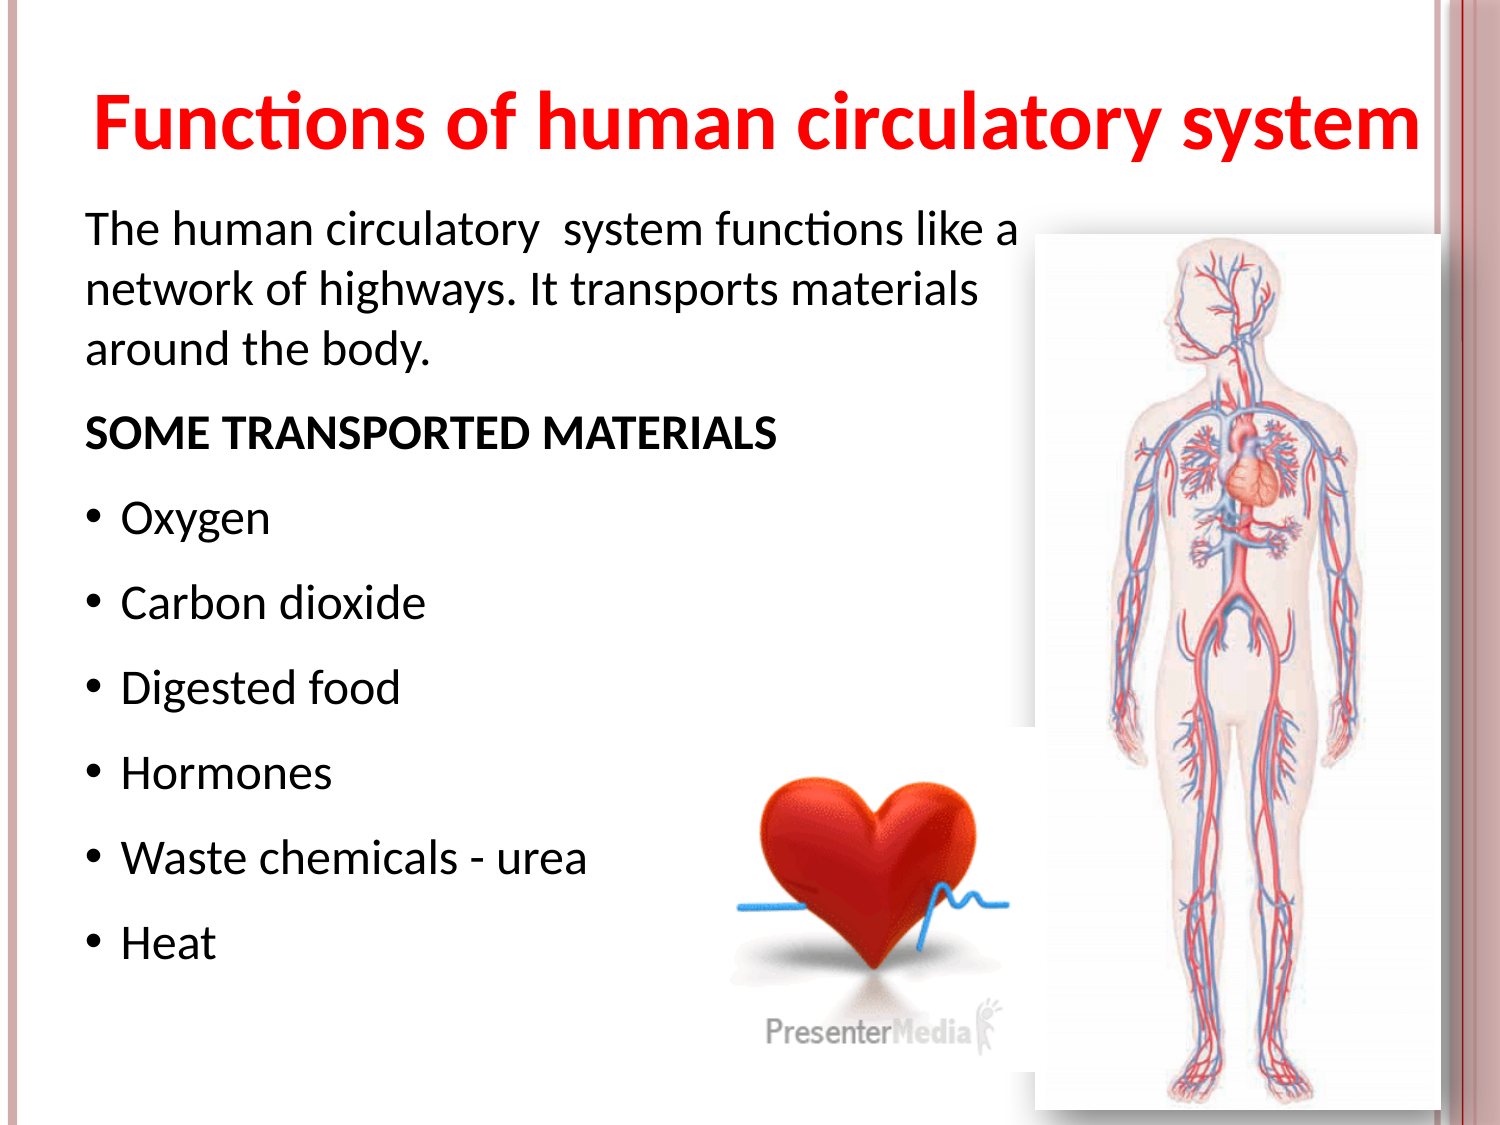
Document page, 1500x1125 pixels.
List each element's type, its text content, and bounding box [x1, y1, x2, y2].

text_box The human circulatory system functions like a network of highways. It transports materials around the body. SOME TRANSPORTED MATERIALS Oxygen Carbon dioxide Digested food Hormones Waste chemicals - urea Heat [70, 187, 1102, 978]
text_box Functions of human circulatory system [78, 58, 1439, 174]
picture [702, 233, 1441, 1111]
